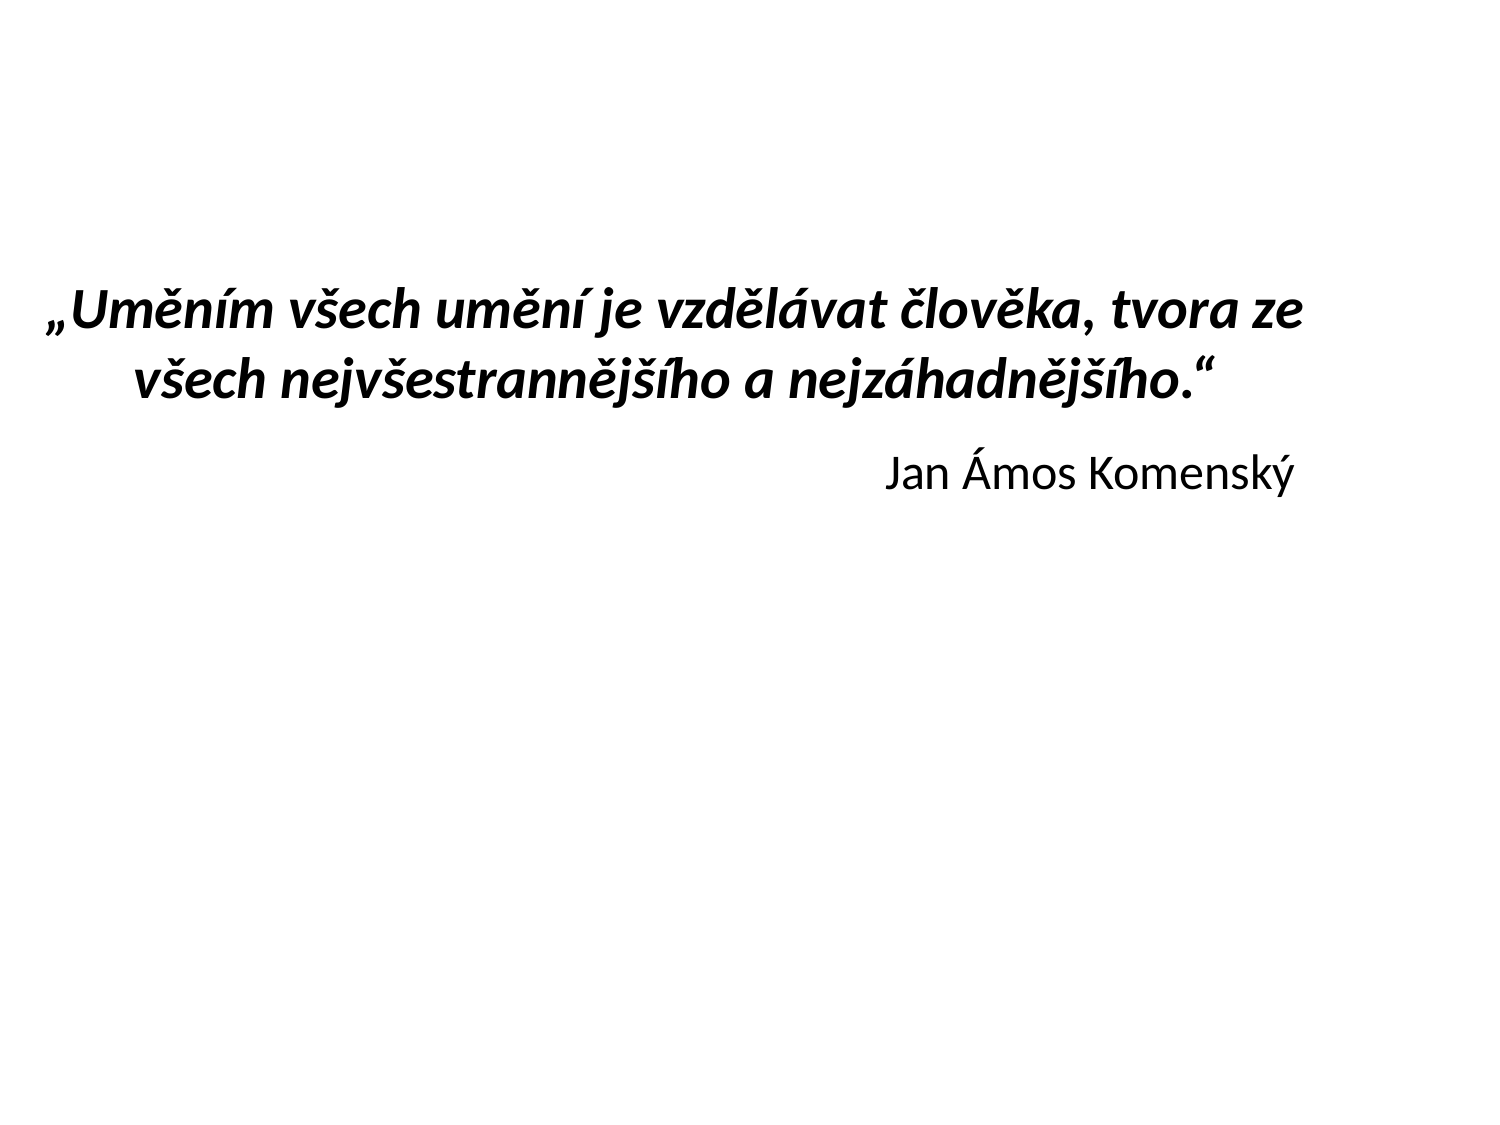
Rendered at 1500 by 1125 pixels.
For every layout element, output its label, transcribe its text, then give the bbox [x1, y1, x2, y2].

list „Uměním všech umění je vzdělávat člověka, tvora ze všech nejvšestrannějšího a nejzáhadnějšího.“ Jan Ámos Komenský [0, 262, 1350, 1005]
